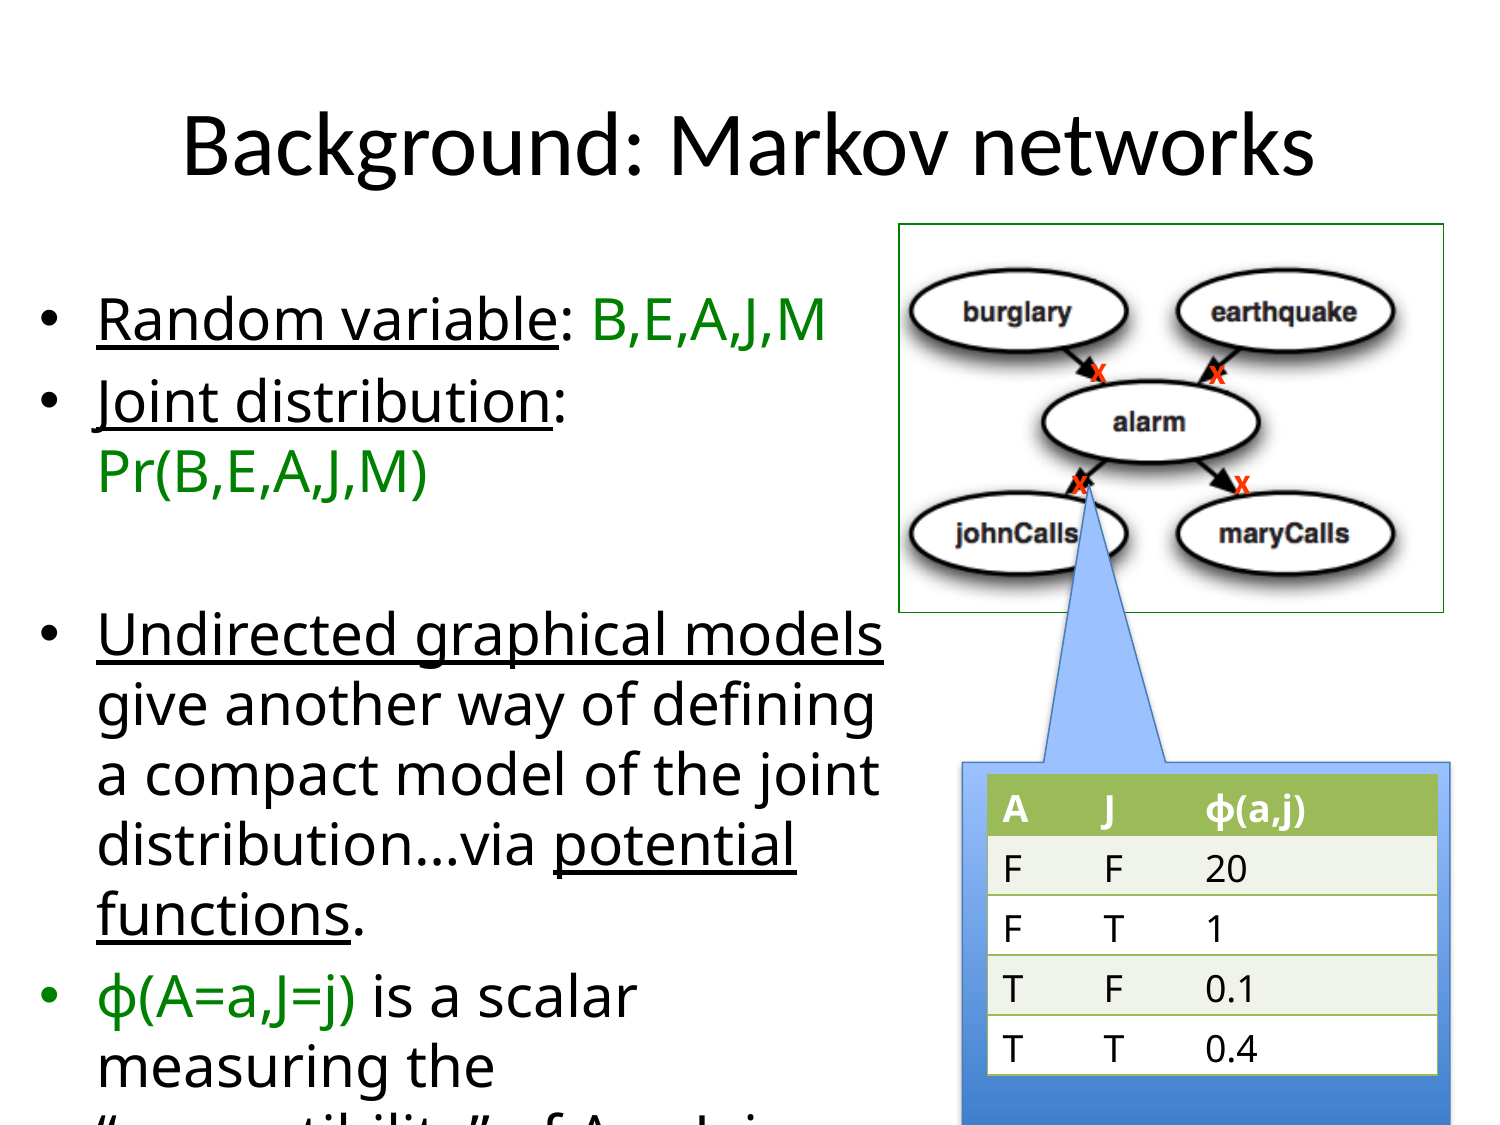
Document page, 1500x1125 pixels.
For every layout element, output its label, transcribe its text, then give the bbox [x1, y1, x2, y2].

title Background: Markov networks [75, 45, 1425, 233]
picture [899, 224, 1444, 612]
table_header ϕ(a,j) [1190, 776, 1437, 834]
list Random variable: B,E,A,J,M Joint distribution: Pr(B,E,A,J,M) Undirected graphical models give another way of defining a compact model of the joint distribution…via potential functions. ϕ(A=a,J=j) is a scalar measuring the “compatibility” of A=a J=j [24, 275, 913, 1100]
table_cell T [988, 956, 1089, 1014]
text_box [962, 620, 1450, 1125]
table_cell F [988, 896, 1089, 954]
table_cell T [1089, 1016, 1190, 1074]
table_cell T [1089, 896, 1190, 954]
table_cell 0.1 [1190, 956, 1437, 1014]
table_cell T [988, 1016, 1089, 1074]
table_cell 20 [1190, 836, 1437, 894]
table_cell 1 [1190, 896, 1437, 954]
table_cell 0.4 [1190, 1016, 1437, 1074]
table_header J [1089, 776, 1190, 834]
table_cell F [1089, 836, 1190, 894]
table_cell F [988, 836, 1089, 894]
table_header A [988, 776, 1089, 834]
table_cell F [1089, 956, 1190, 1014]
